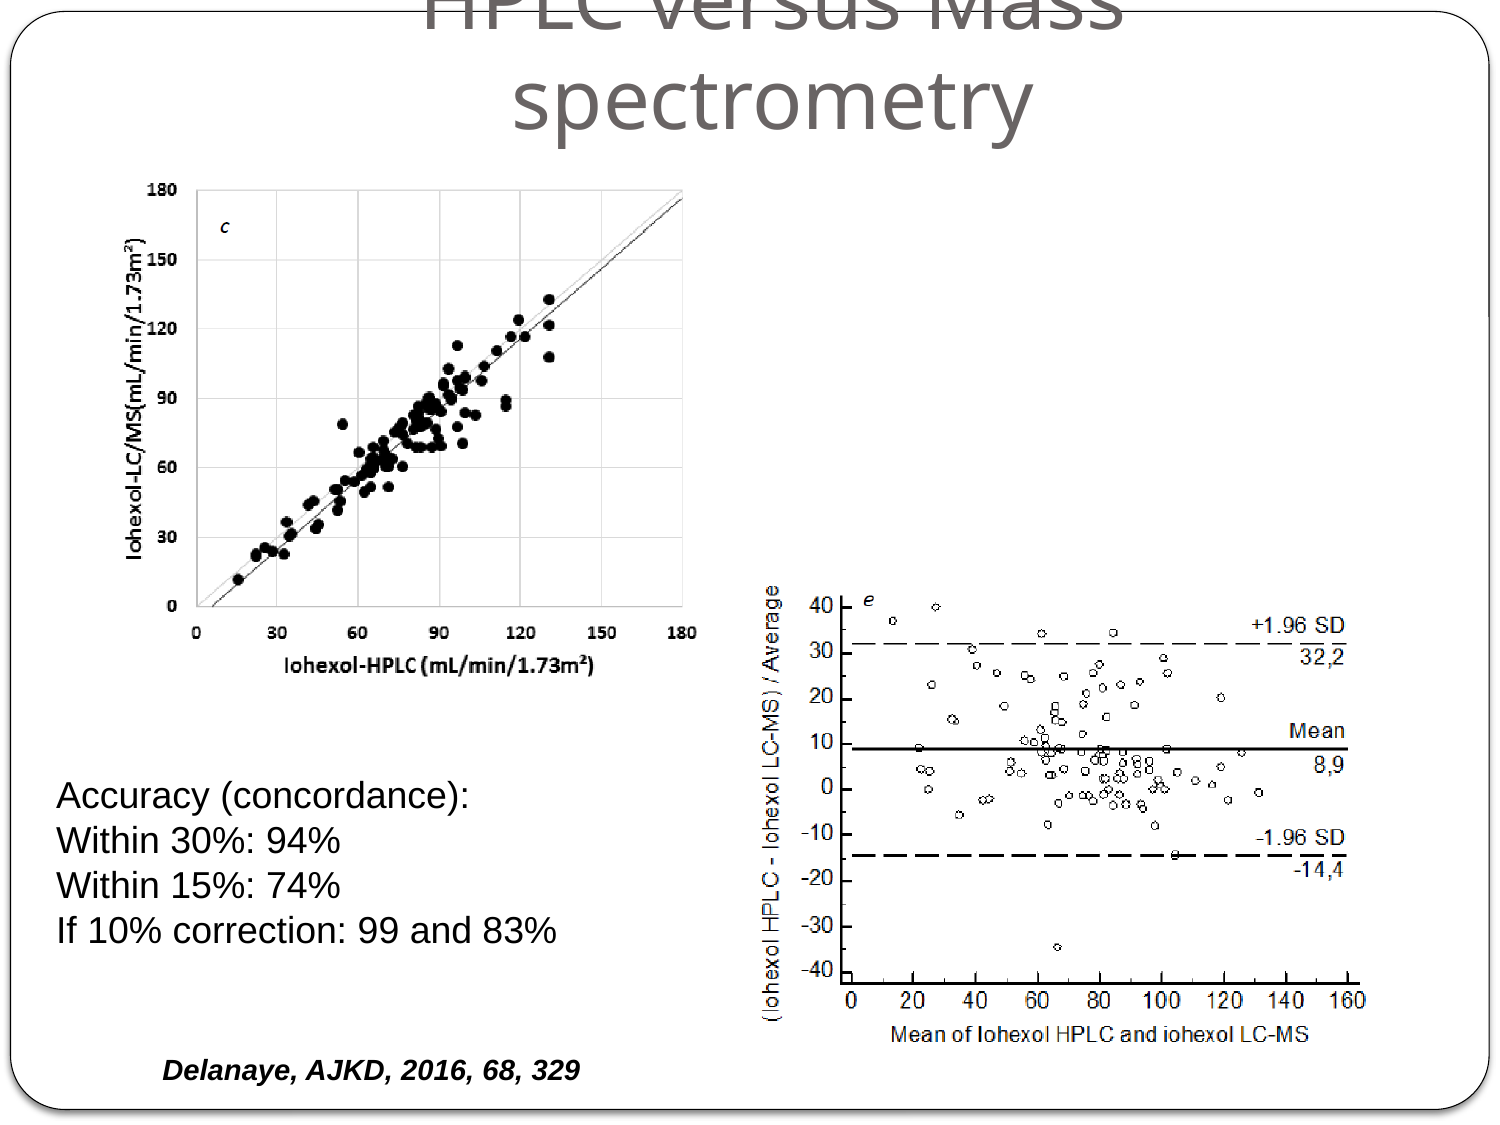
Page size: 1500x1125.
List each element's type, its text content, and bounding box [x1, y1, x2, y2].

text_box Delanaye, AJKD, 2016, 68, 329 [147, 1043, 712, 1094]
picture [111, 172, 716, 681]
title HPLC versus Mass spectrometry [135, 30, 1411, 162]
picture [749, 574, 1397, 1063]
text_box Accuracy (concordance): Within 30%: 94% Within 15%: 74% If 10% correction: 99 and 83% [41, 763, 656, 958]
